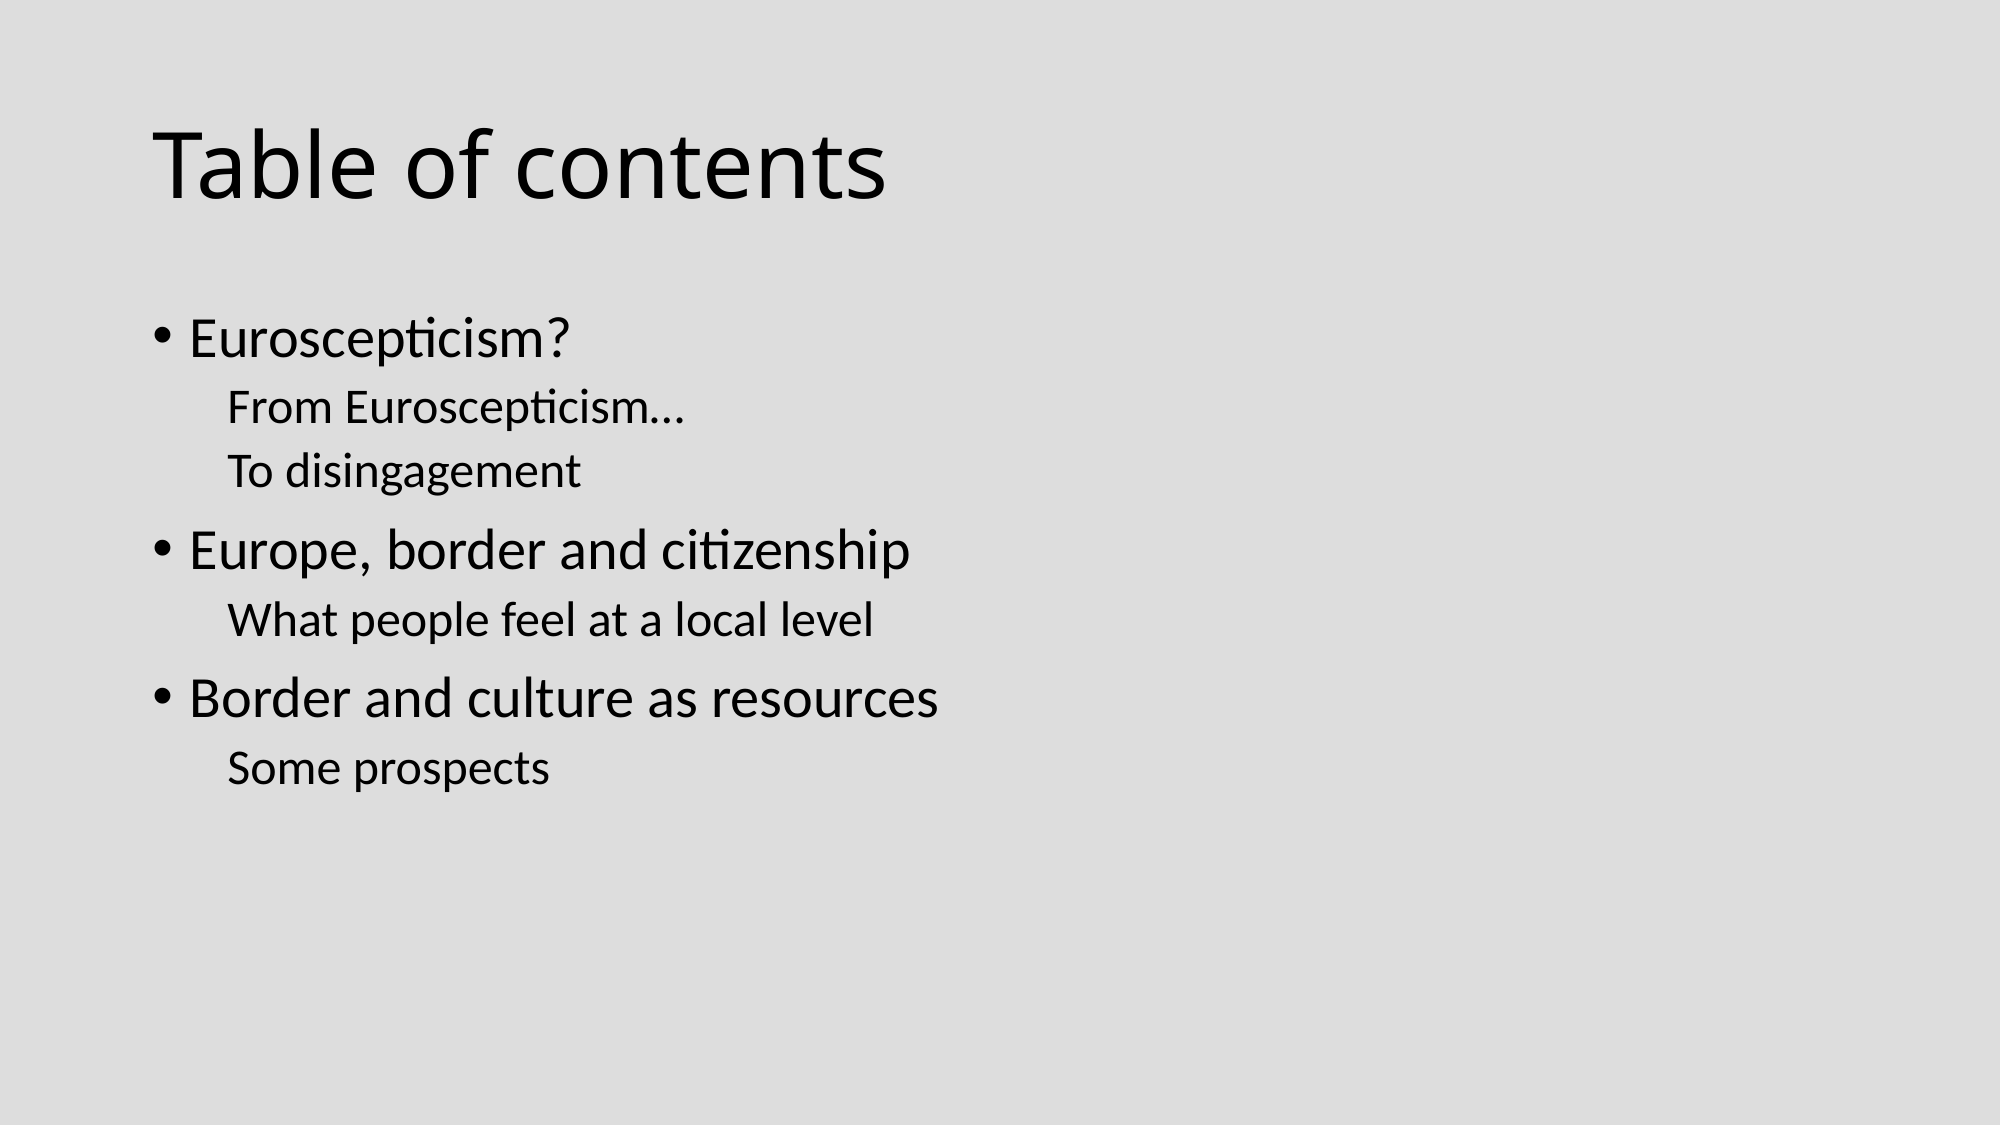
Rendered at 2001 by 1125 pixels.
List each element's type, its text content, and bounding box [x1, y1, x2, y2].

list Euroscepticism? From Euroscepticism… To disingagement Europe, border and citizenship What people feel at a local level Border and culture as resources Some prospects [137, 299, 1863, 1014]
title Table of contents [137, 59, 1863, 278]
